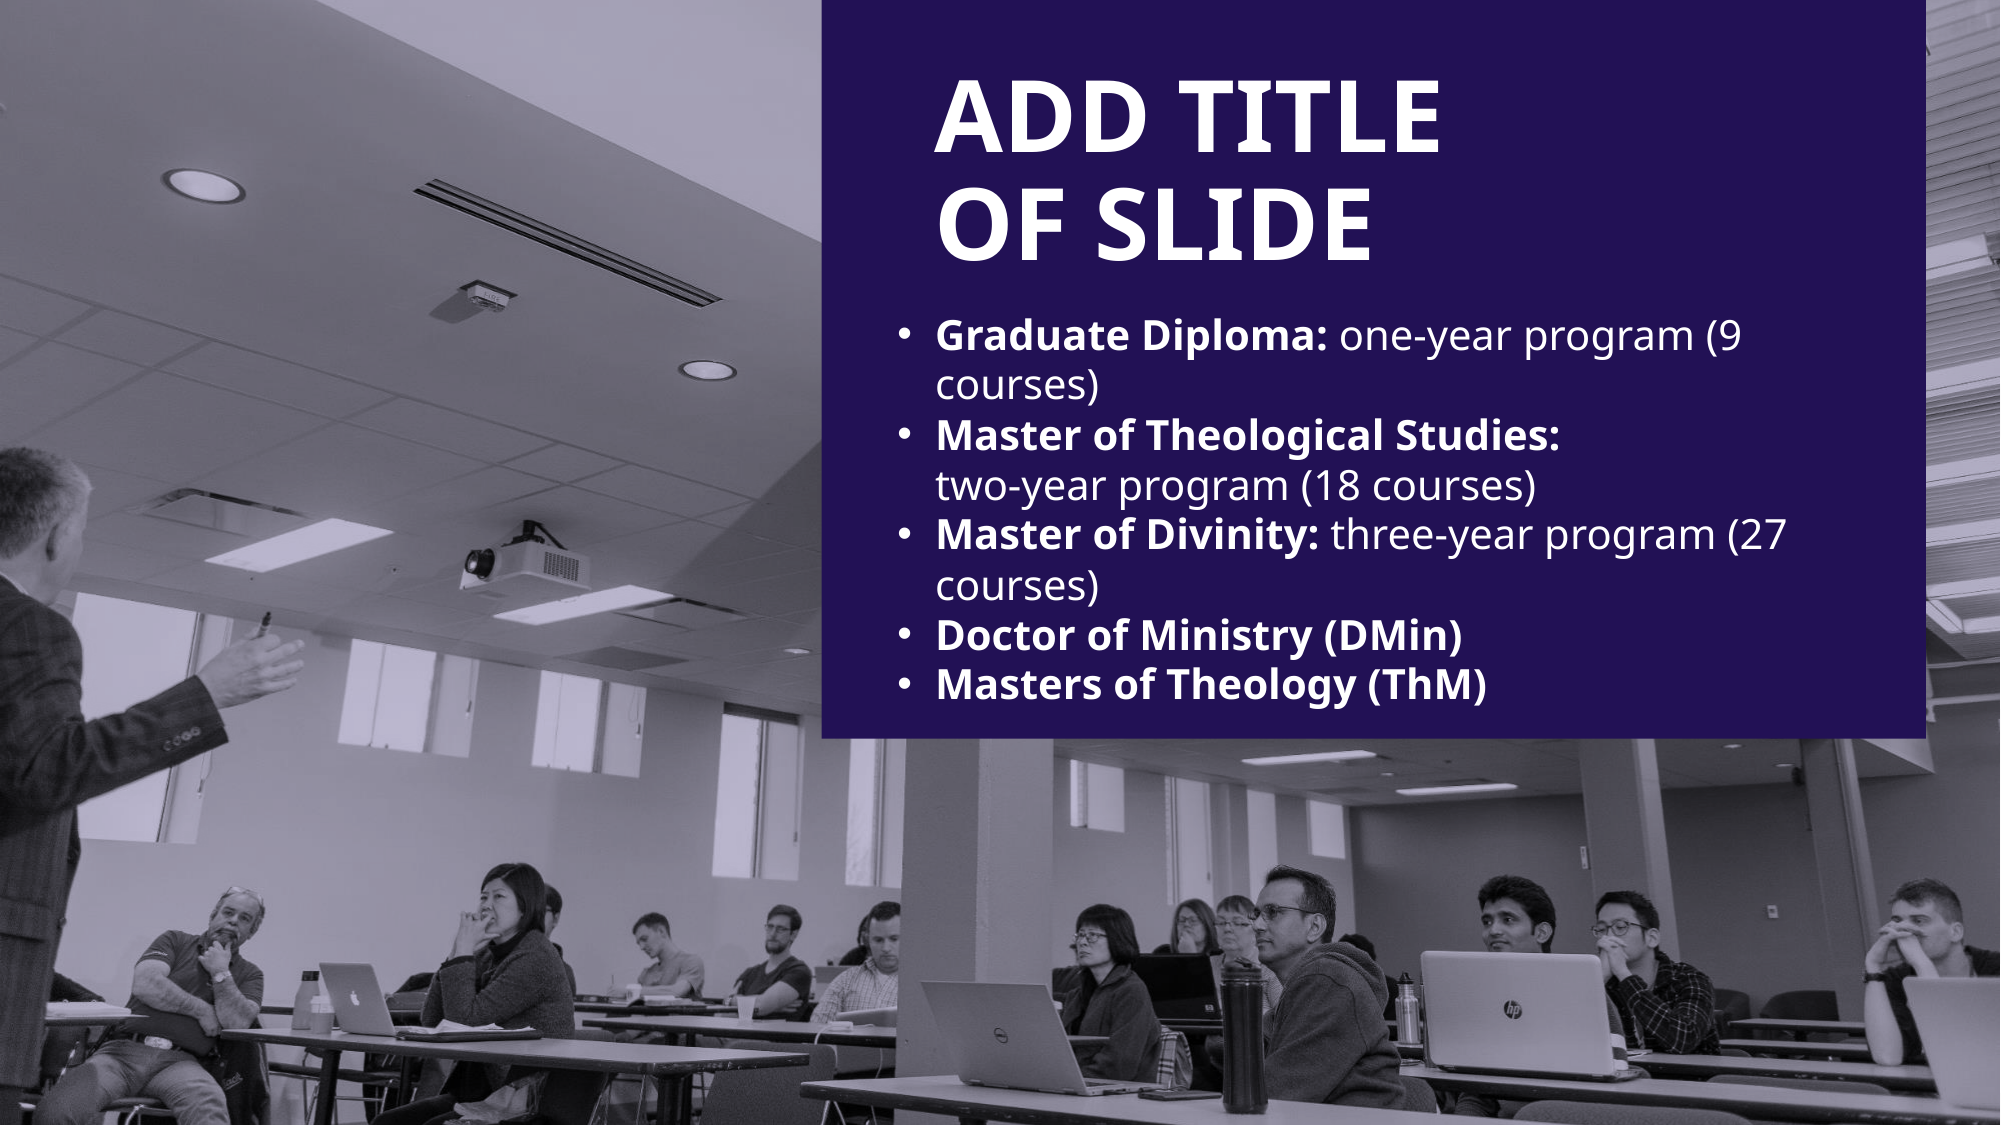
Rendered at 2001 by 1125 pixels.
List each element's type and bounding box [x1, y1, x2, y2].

list [0, 0, 2000, 1125]
